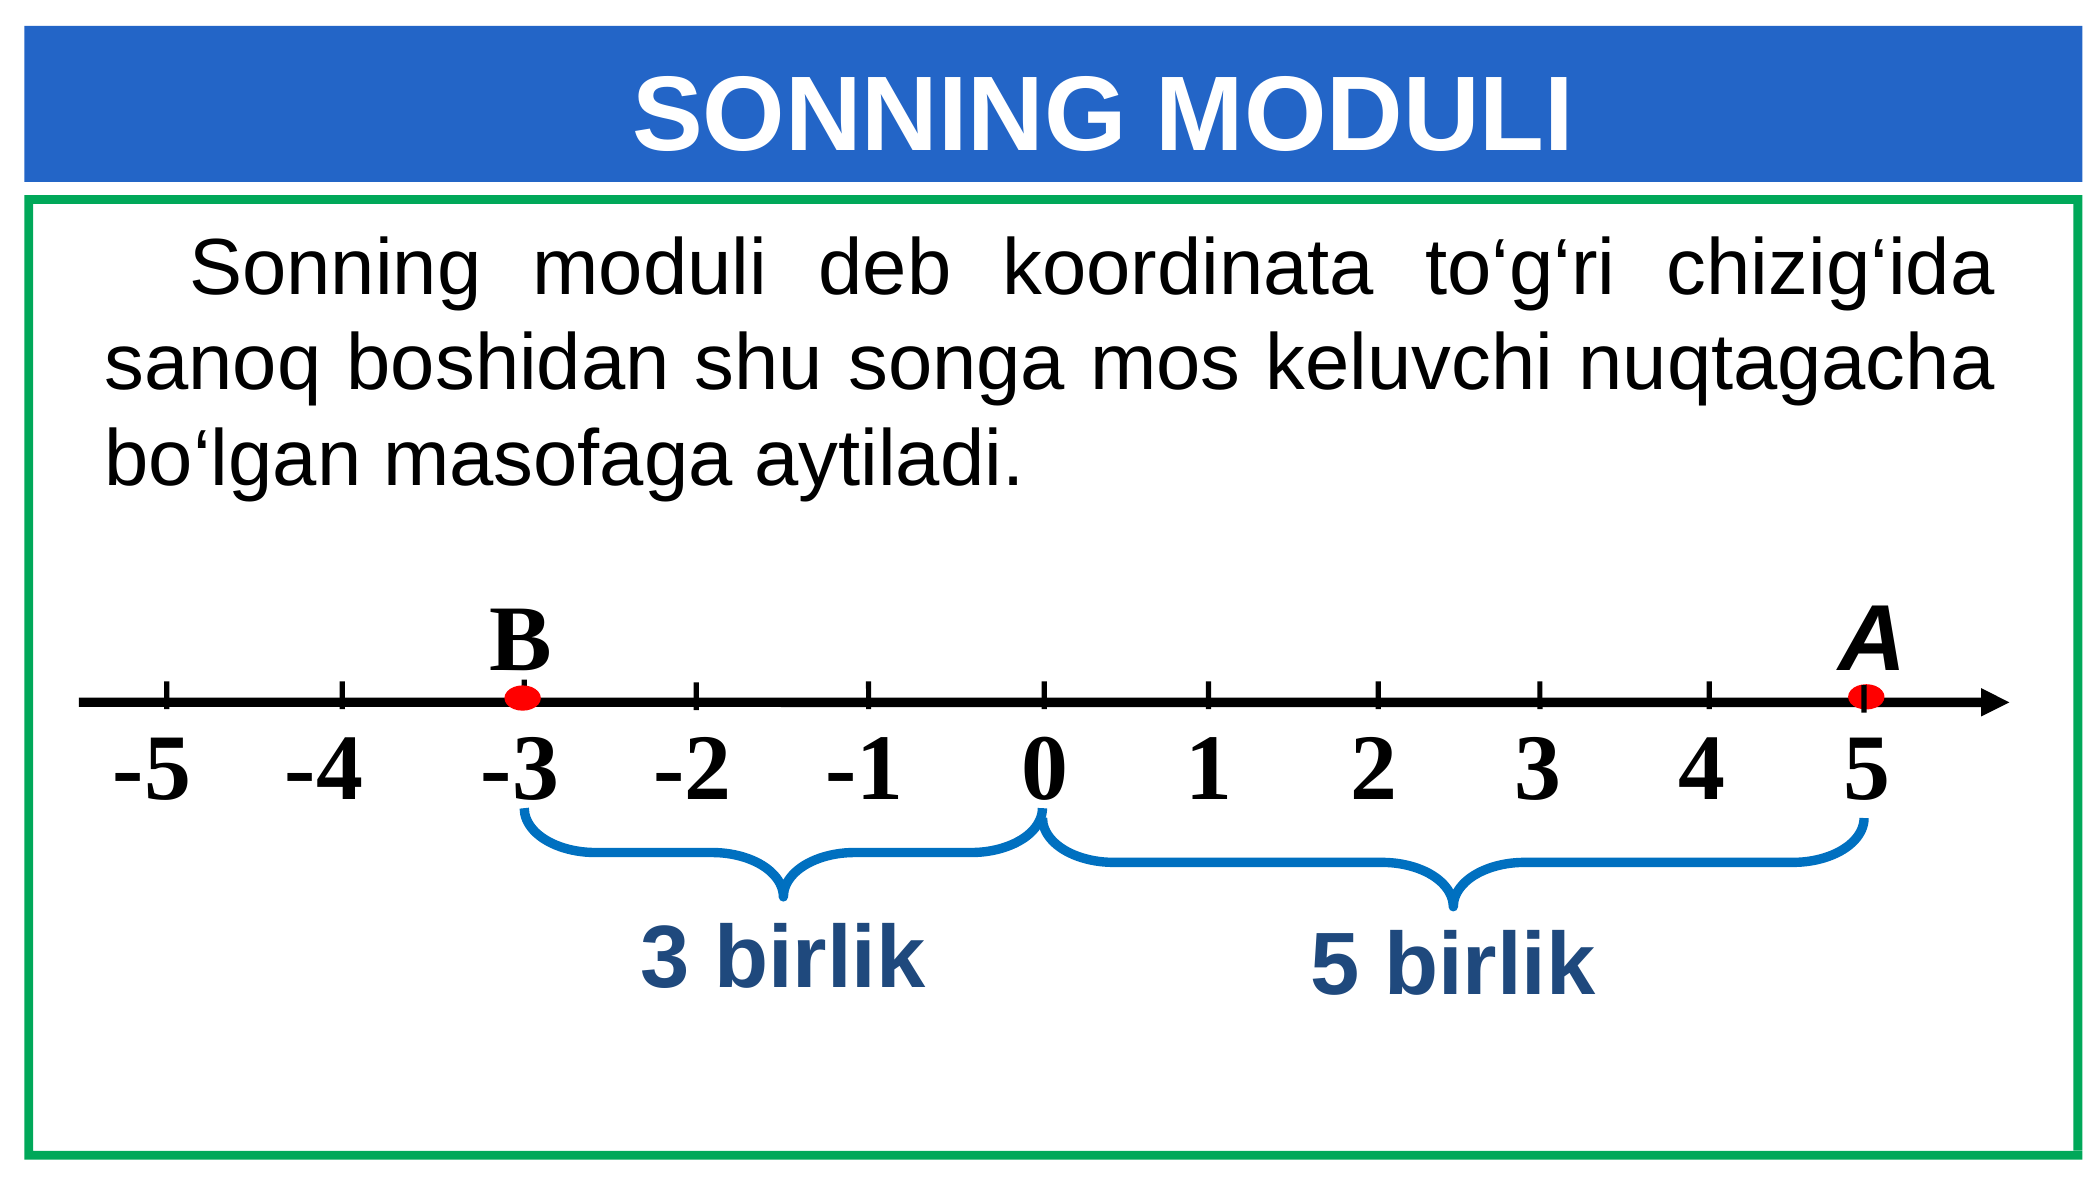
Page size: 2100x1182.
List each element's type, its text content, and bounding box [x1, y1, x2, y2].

text_box [1041, 817, 1865, 898]
text_box [505, 686, 541, 710]
text_box [1848, 685, 1864, 709]
text_box [523, 808, 1044, 891]
text_box B [469, 566, 573, 700]
text_box 3 birlik [598, 891, 968, 1013]
text_box -5 -4 -3 -2 -1 0 1 2 3 4 5 [74, 618, 1963, 796]
text_box 5 birlik [1268, 898, 1638, 1020]
text_box [1865, 684, 1884, 709]
text_box [1882, 696, 2010, 709]
text_box SONNING MODULI [0, 36, 2095, 179]
text_box А [1817, 566, 1927, 700]
list Sonning moduli deb koordinata to‘g‘ri chizig‘ida sanoq boshidan shu songa mos keluvchi nuqtagacha bo‘lgan masofaga aytiladi. [104, 214, 1996, 504]
